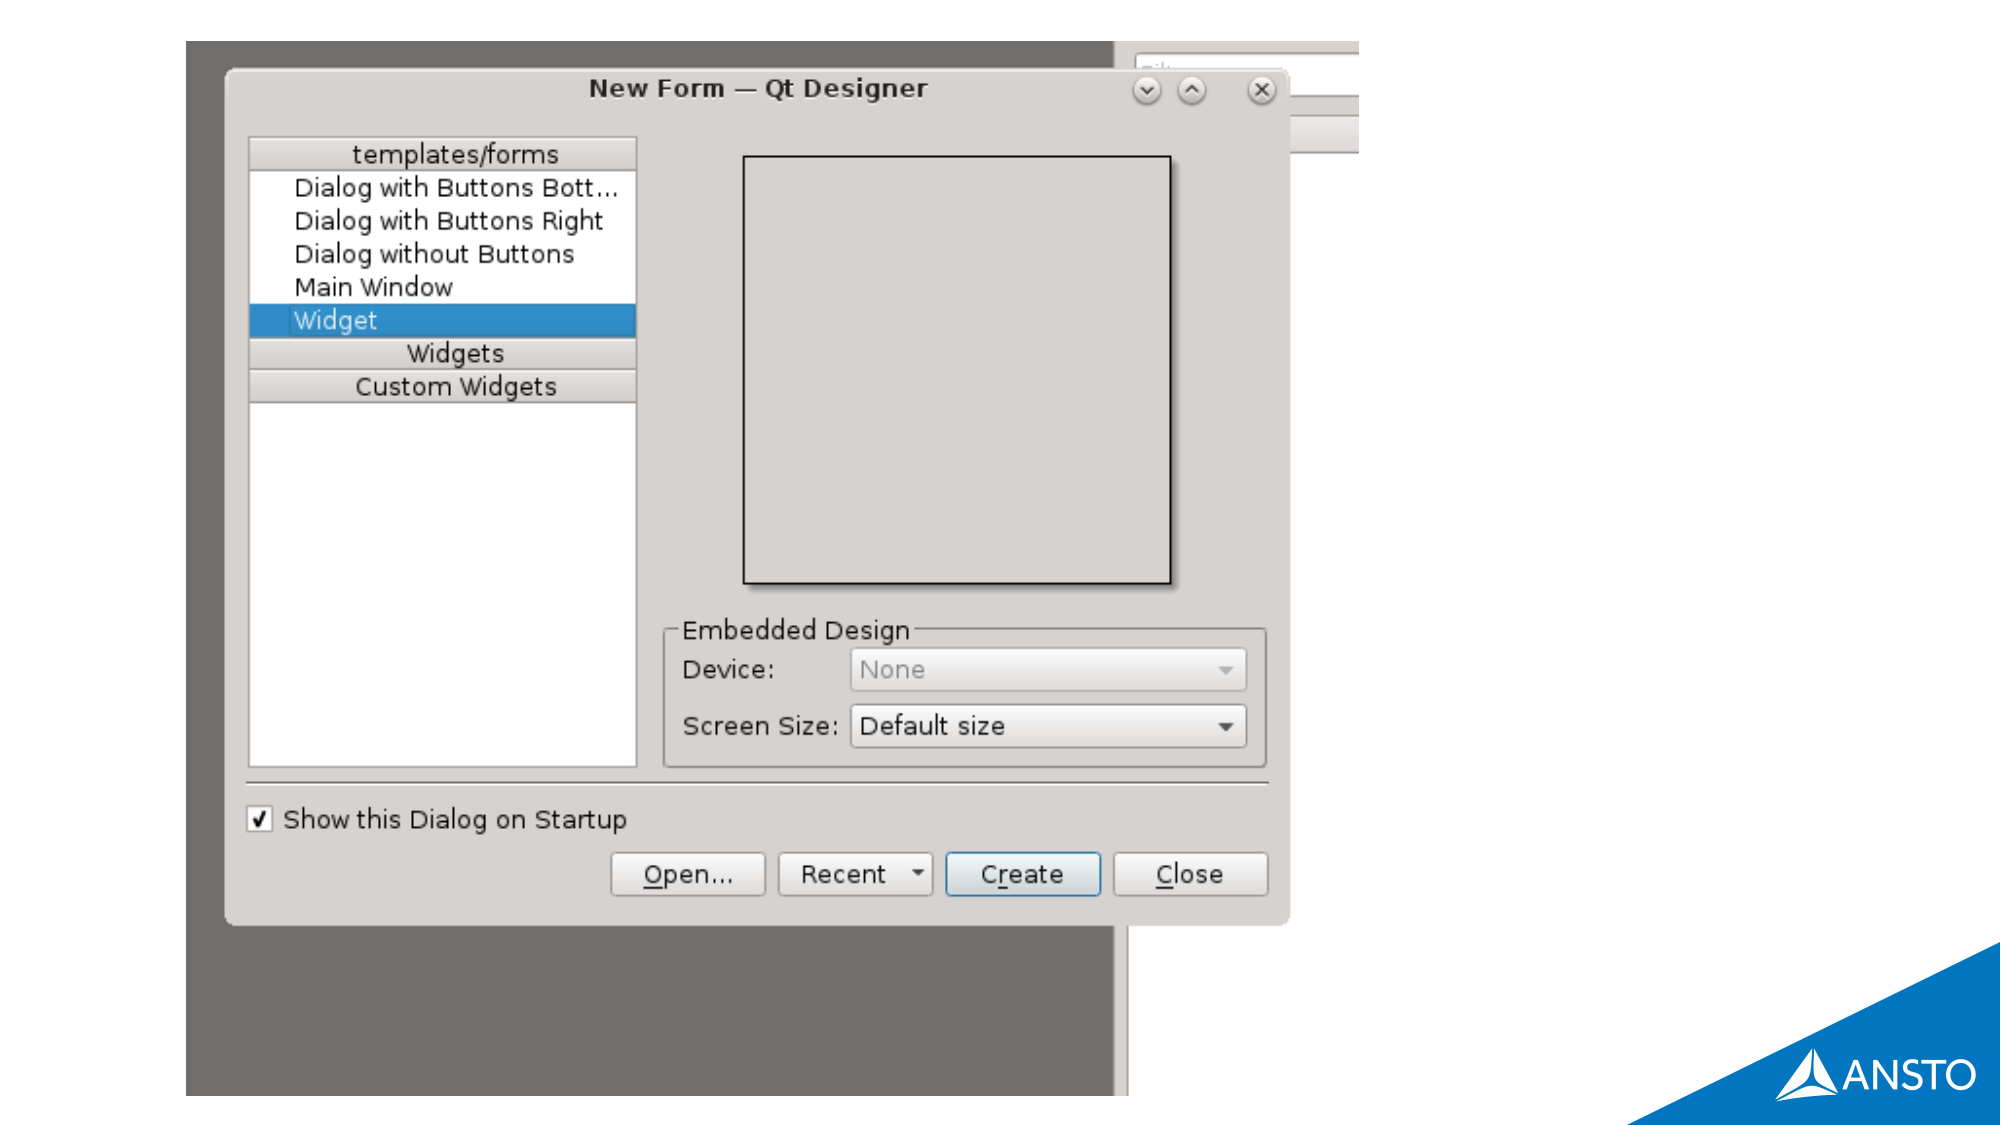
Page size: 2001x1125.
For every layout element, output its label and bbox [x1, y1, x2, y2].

picture [1627, 942, 2000, 1125]
list [186, 41, 1359, 1096]
title [58, 9, 1941, 127]
